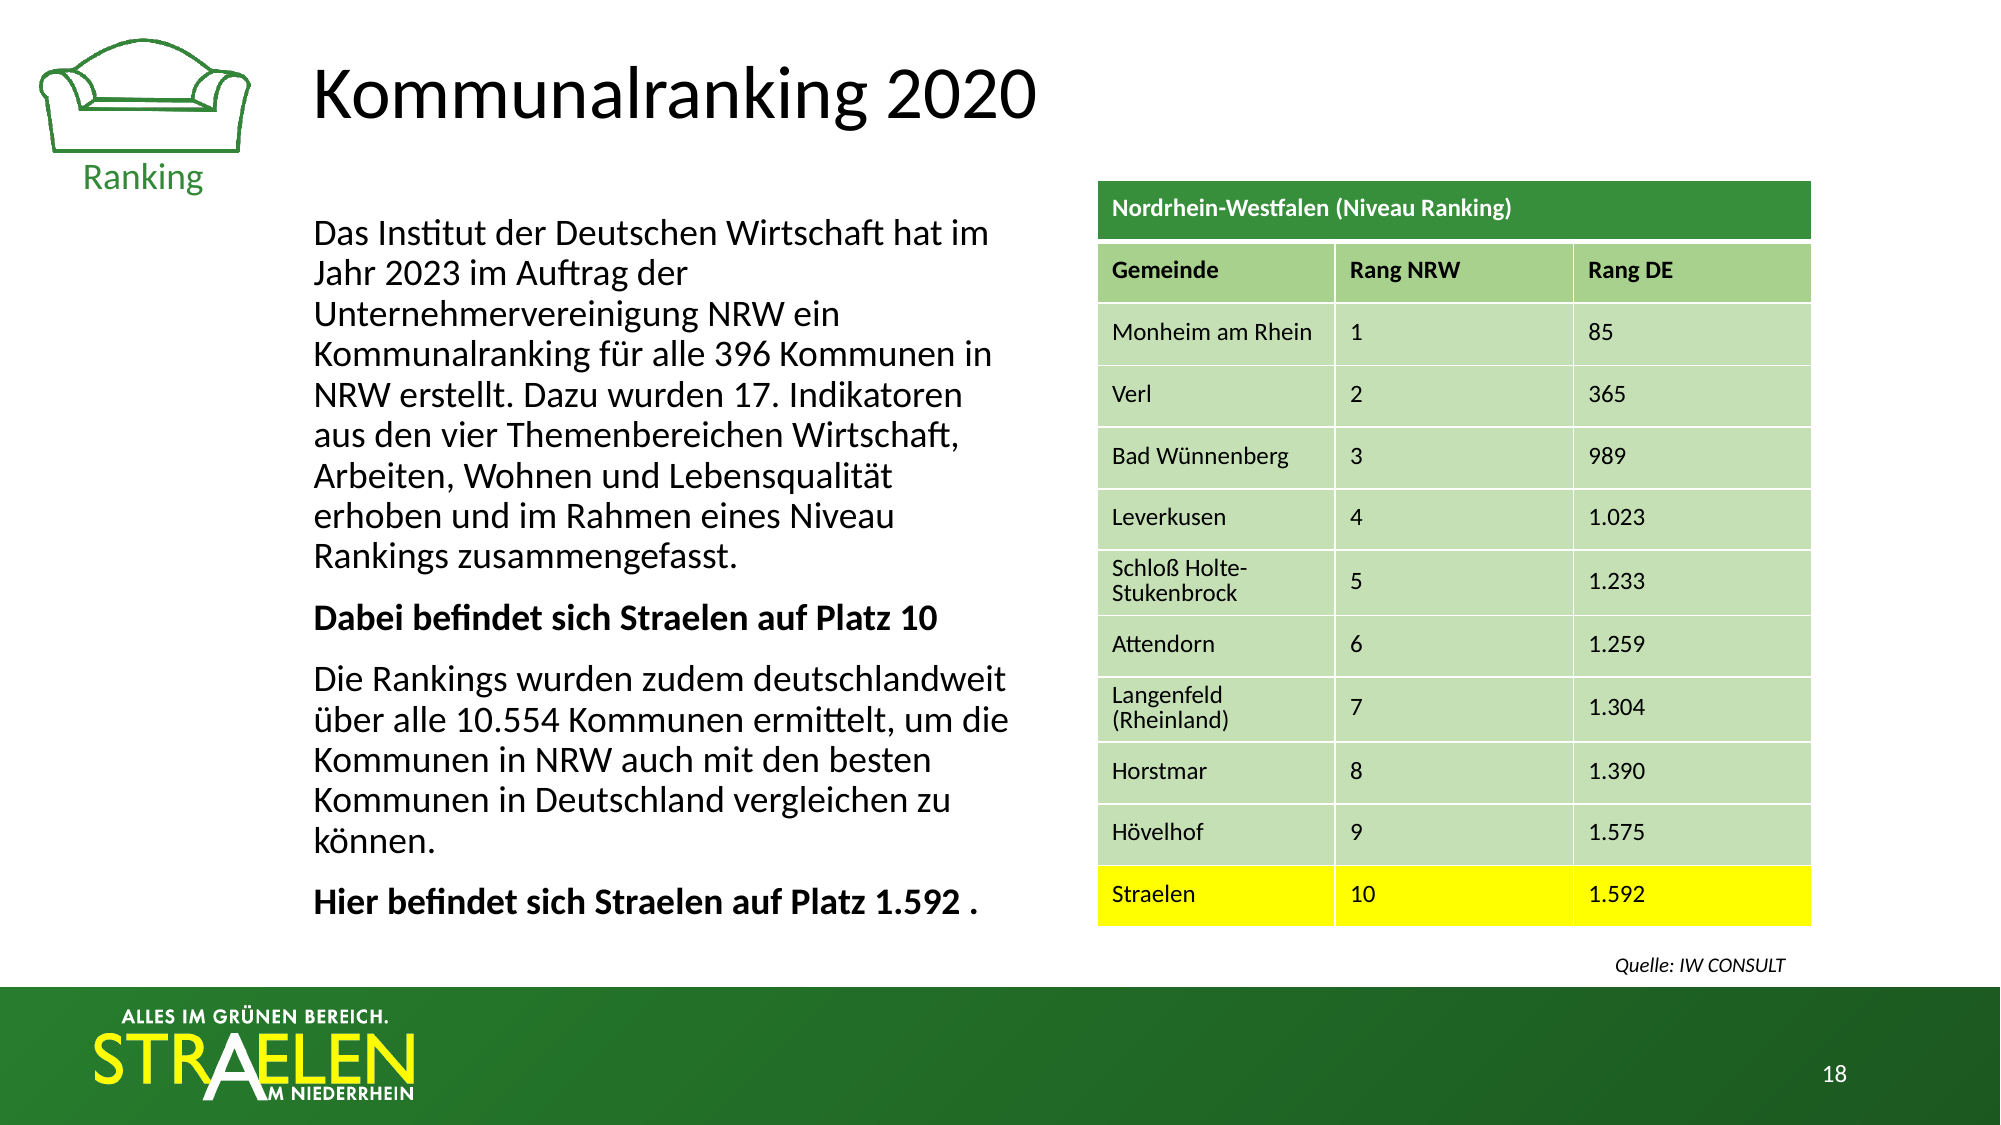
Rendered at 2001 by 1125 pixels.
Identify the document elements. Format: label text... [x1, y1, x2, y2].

table_cell Verl [1098, 366, 1334, 426]
table_cell 1.592 [1574, 866, 1811, 926]
text_box Quelle: IW CONSULT [1341, 944, 1800, 985]
table_cell Rang DE [1574, 244, 1811, 302]
table_cell Leverkusen [1098, 490, 1334, 549]
picture [76, 989, 439, 1121]
table_cell Langenfeld (Rheinland) [1098, 678, 1334, 741]
table_cell Straelen [1098, 866, 1334, 926]
table_cell 3 [1336, 428, 1573, 488]
table_cell Horstmar [1098, 743, 1334, 803]
table_cell Rang NRW [1336, 244, 1573, 302]
table_cell 1.304 [1574, 678, 1811, 741]
table_header Nordrhein-Westfalen (Niveau Ranking) [1098, 181, 1811, 239]
table_cell Gemeinde [1098, 244, 1334, 302]
table_cell 4 [1336, 490, 1573, 549]
picture [24, 31, 262, 163]
table_cell Monheim am Rhein [1098, 304, 1334, 365]
list Das Institut der Deutschen Wirtschaft hat im Jahr 2023 im Auftrag der Unternehmervereinigung NRW ein Kommunalranking für alle 396 Kommunen in NRW erstellt. Dazu wurden 17. Indikatoren aus den vier Themenbereichen Wirtschaft, Arbeiten, Wohnen und Lebensqualität erhoben und im Rahmen eines Niveau Rankings zusammengefasst. Dabei befindet sich Straelen auf Platz 10 Die Rankings wurden zudem deutschlandweit über alle 10.554 Kommunen ermittelt, um die Kommunen in NRW auch mit den besten Kommunen in Deutschland vergleichen zu können. Hier befindet sich Straelen auf Platz 1.592 . [298, 205, 1032, 917]
text_box Ranking [53, 144, 233, 205]
table_cell Hövelhof [1098, 805, 1334, 865]
slide_number 18 [1412, 1042, 1863, 1103]
table_cell 1.023 [1574, 490, 1811, 549]
table_cell Bad Wünnenberg [1098, 428, 1334, 488]
table_cell 1.390 [1574, 743, 1811, 803]
table_cell 5 [1336, 551, 1573, 615]
table_cell Schloß Holte-Stukenbrock [1098, 551, 1334, 615]
table_cell 7 [1336, 678, 1573, 741]
table_cell 989 [1574, 428, 1811, 488]
table_cell 1.233 [1574, 551, 1811, 615]
table_cell Attendorn [1098, 616, 1334, 676]
table_cell 8 [1336, 743, 1573, 803]
table_cell 9 [1336, 805, 1573, 865]
table_cell 1.575 [1574, 805, 1811, 865]
title Kommunalranking 2020 [298, 45, 1910, 177]
table_cell 1 [1336, 304, 1573, 365]
table_cell 2 [1336, 366, 1573, 426]
table_cell 1.259 [1574, 616, 1811, 676]
table_cell 6 [1336, 616, 1573, 676]
table_cell 85 [1574, 304, 1811, 365]
table_cell 10 [1336, 866, 1573, 926]
table_cell 365 [1574, 366, 1811, 426]
